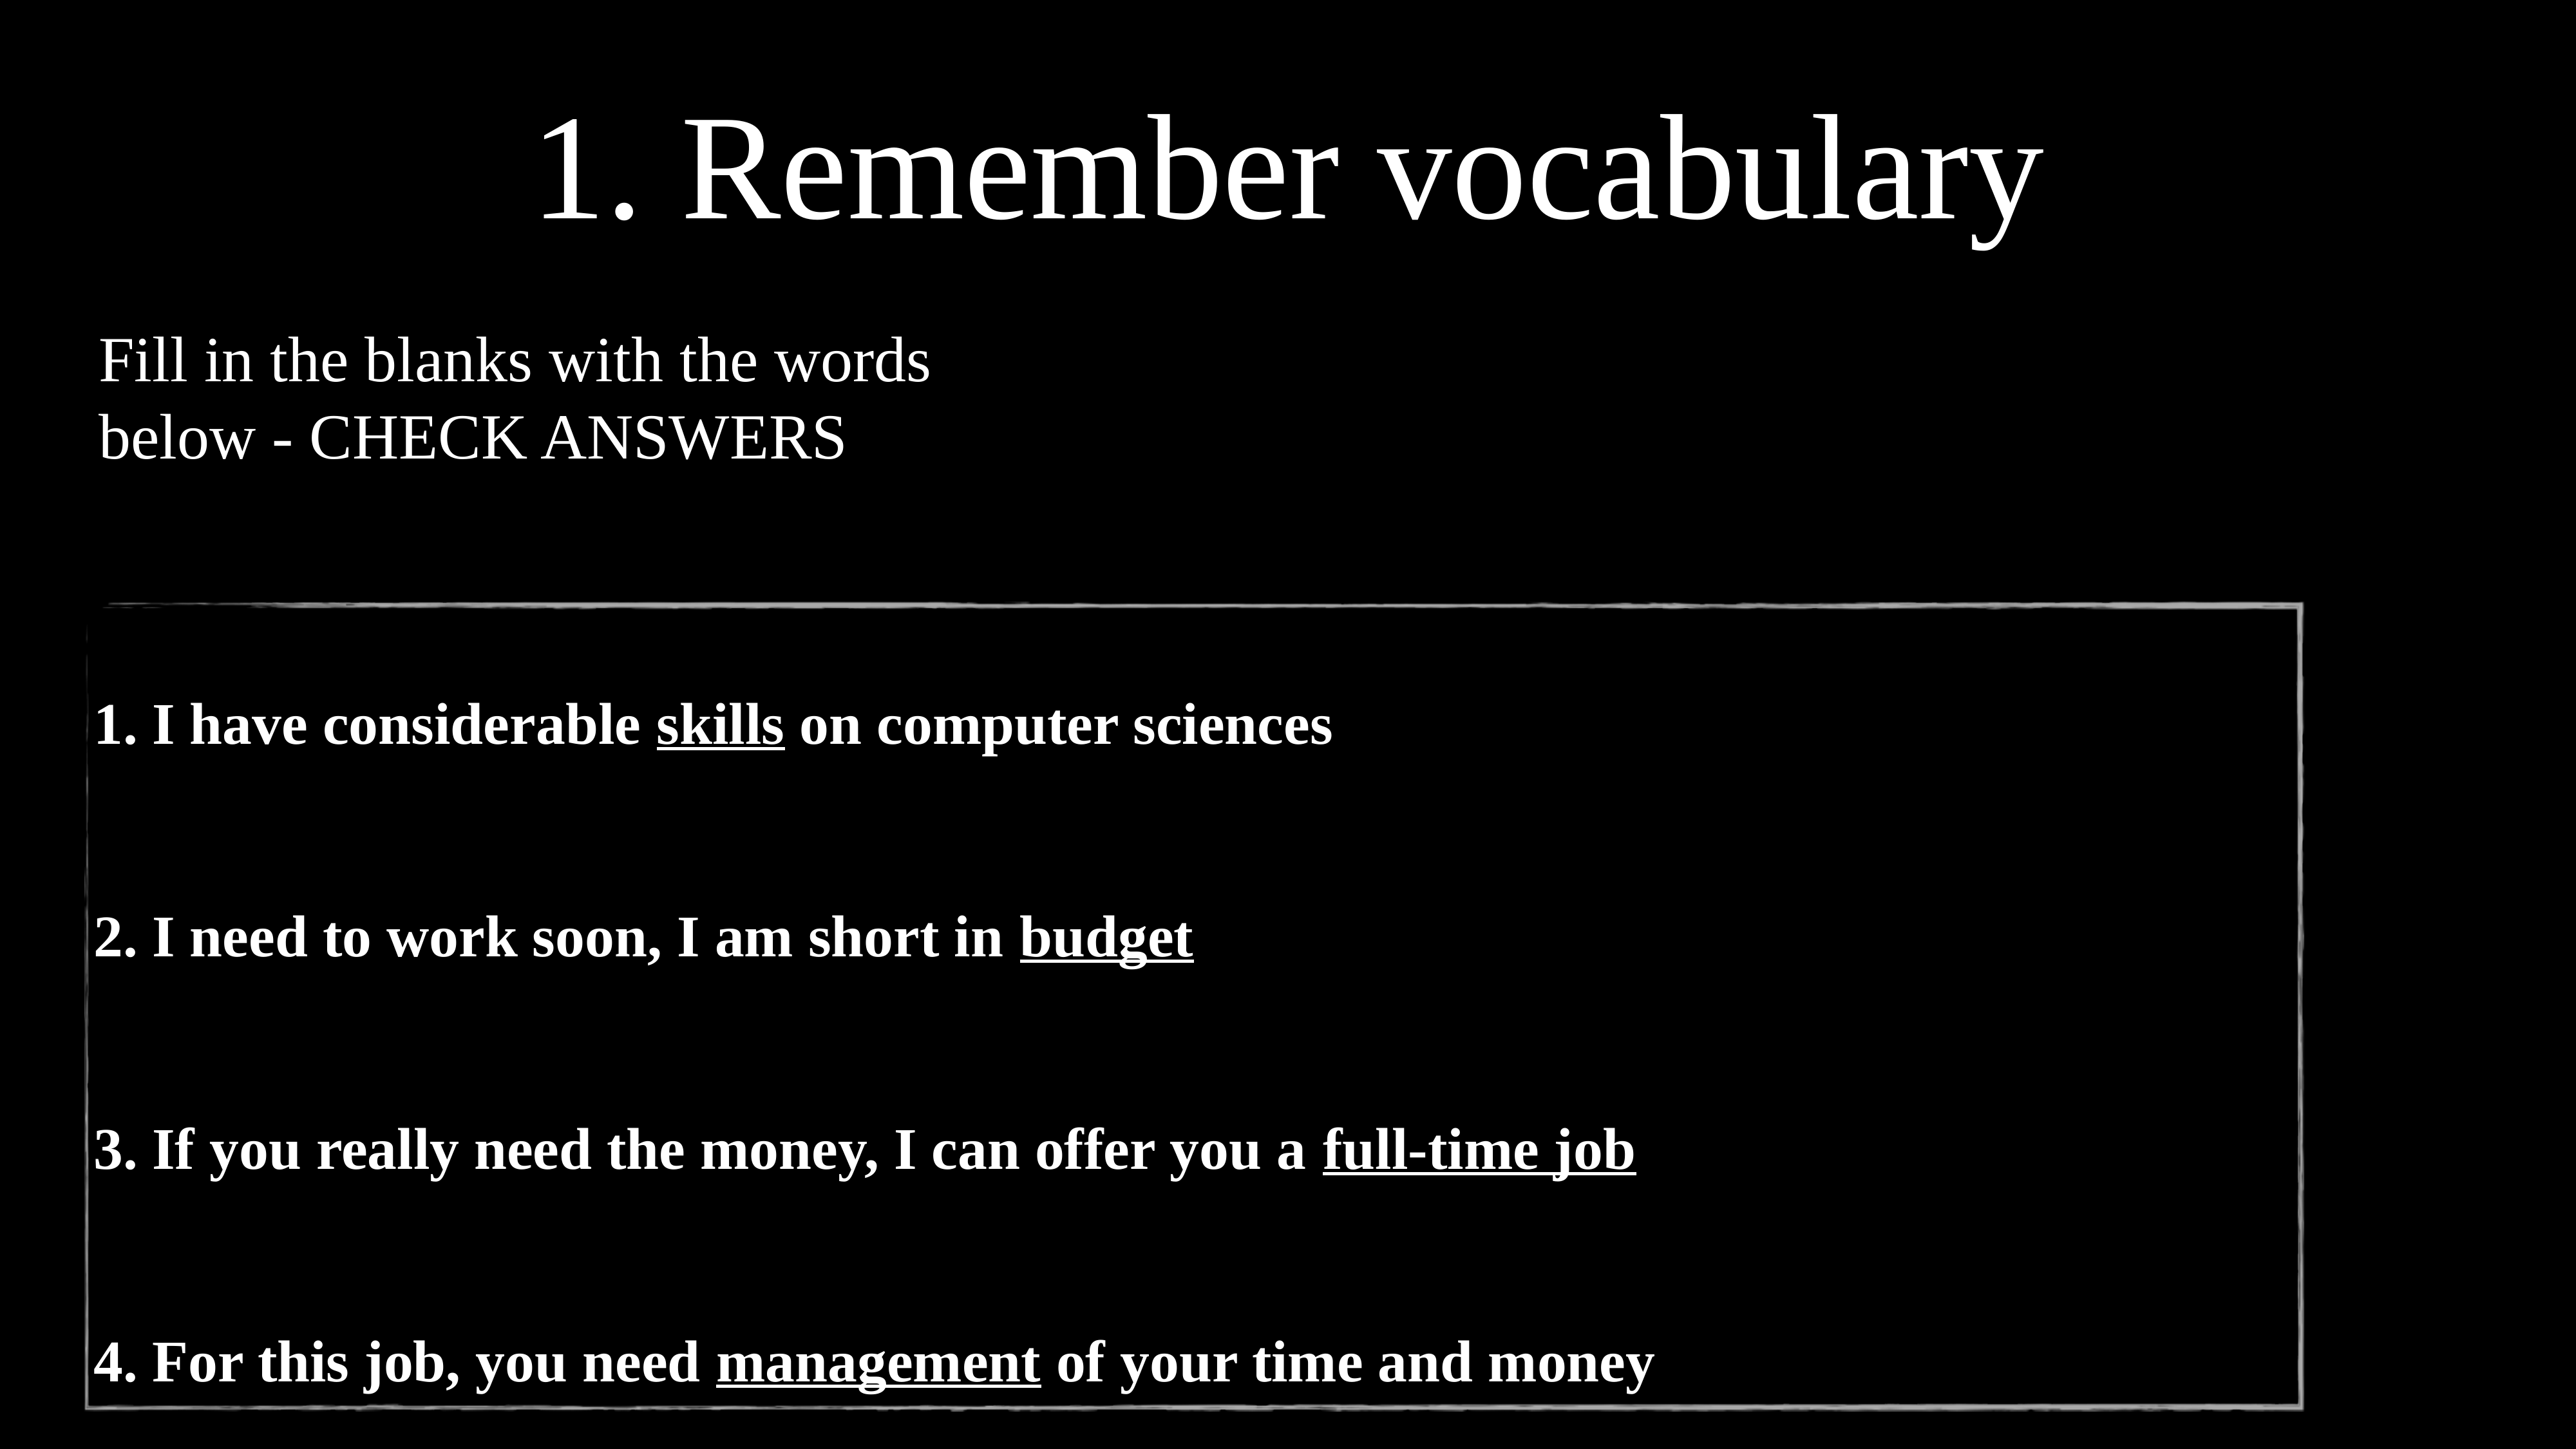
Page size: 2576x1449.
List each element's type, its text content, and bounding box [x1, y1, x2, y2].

list Fill in the blanks with the words below - CHECK ANSWERS [93, 299, 1021, 490]
title 1. Remember vocabulary [178, 37, 2398, 279]
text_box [84, 553, 2304, 1412]
